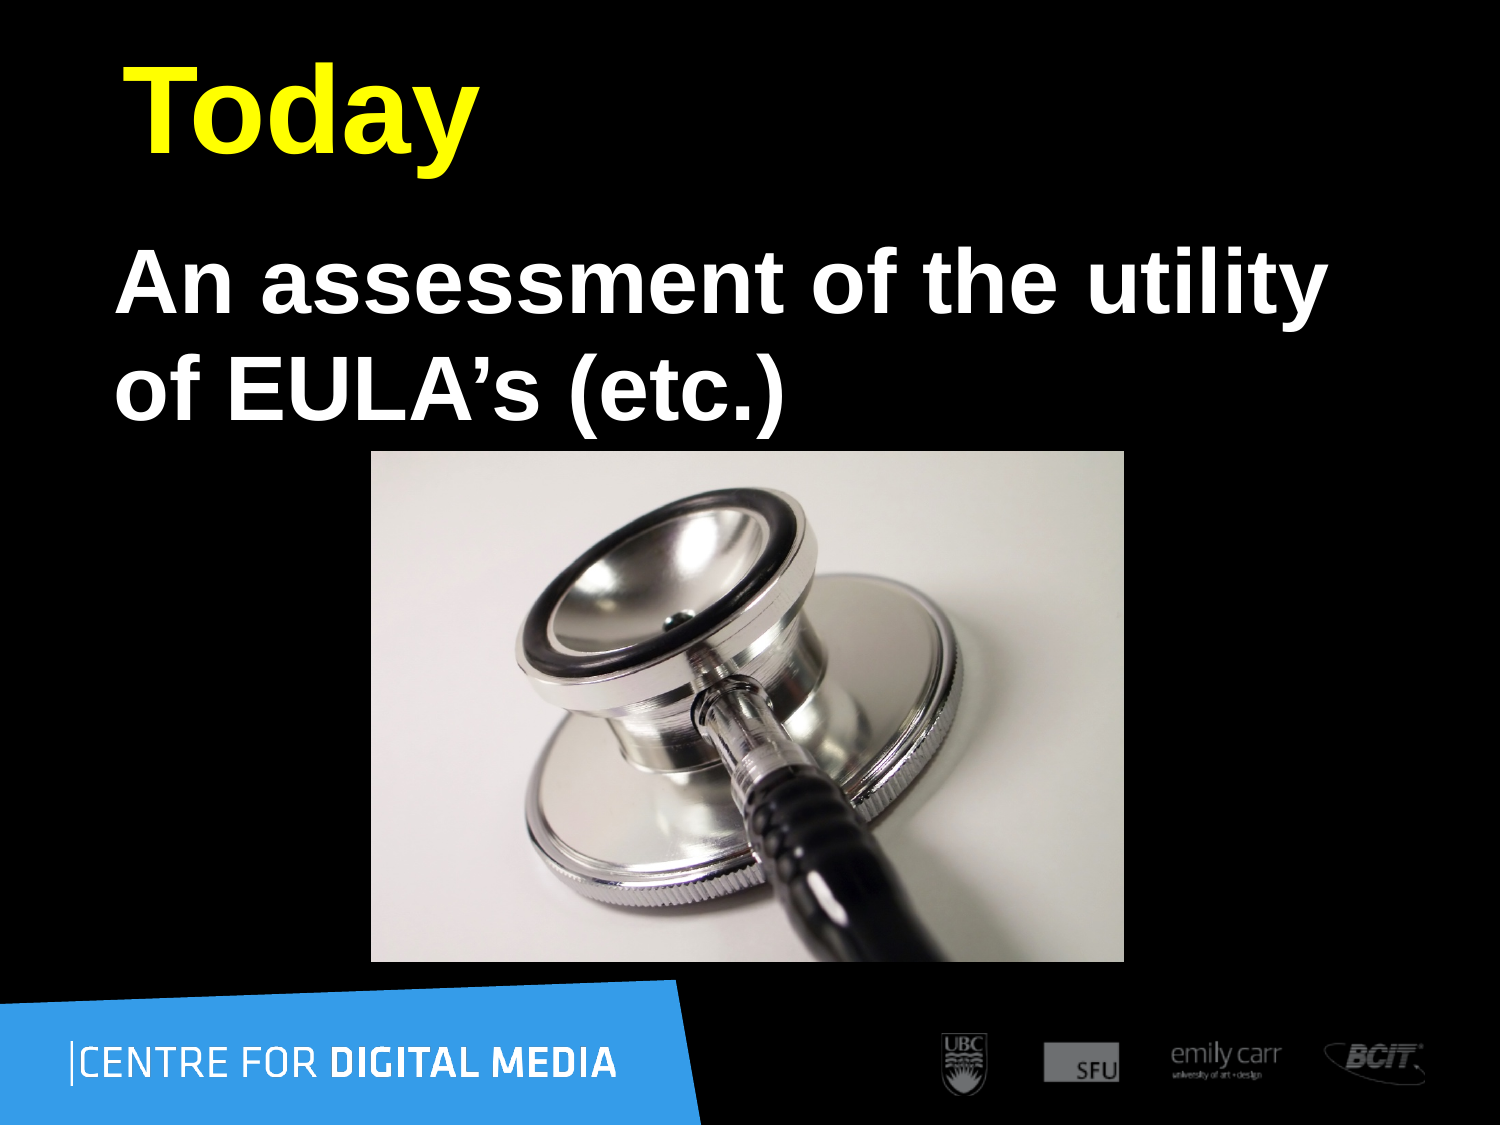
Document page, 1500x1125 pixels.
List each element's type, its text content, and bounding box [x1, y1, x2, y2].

title Today [75, 20, 1425, 188]
picture [371, 451, 1125, 962]
list An assessment of the utility of EULA’s (etc.) [75, 230, 1425, 940]
